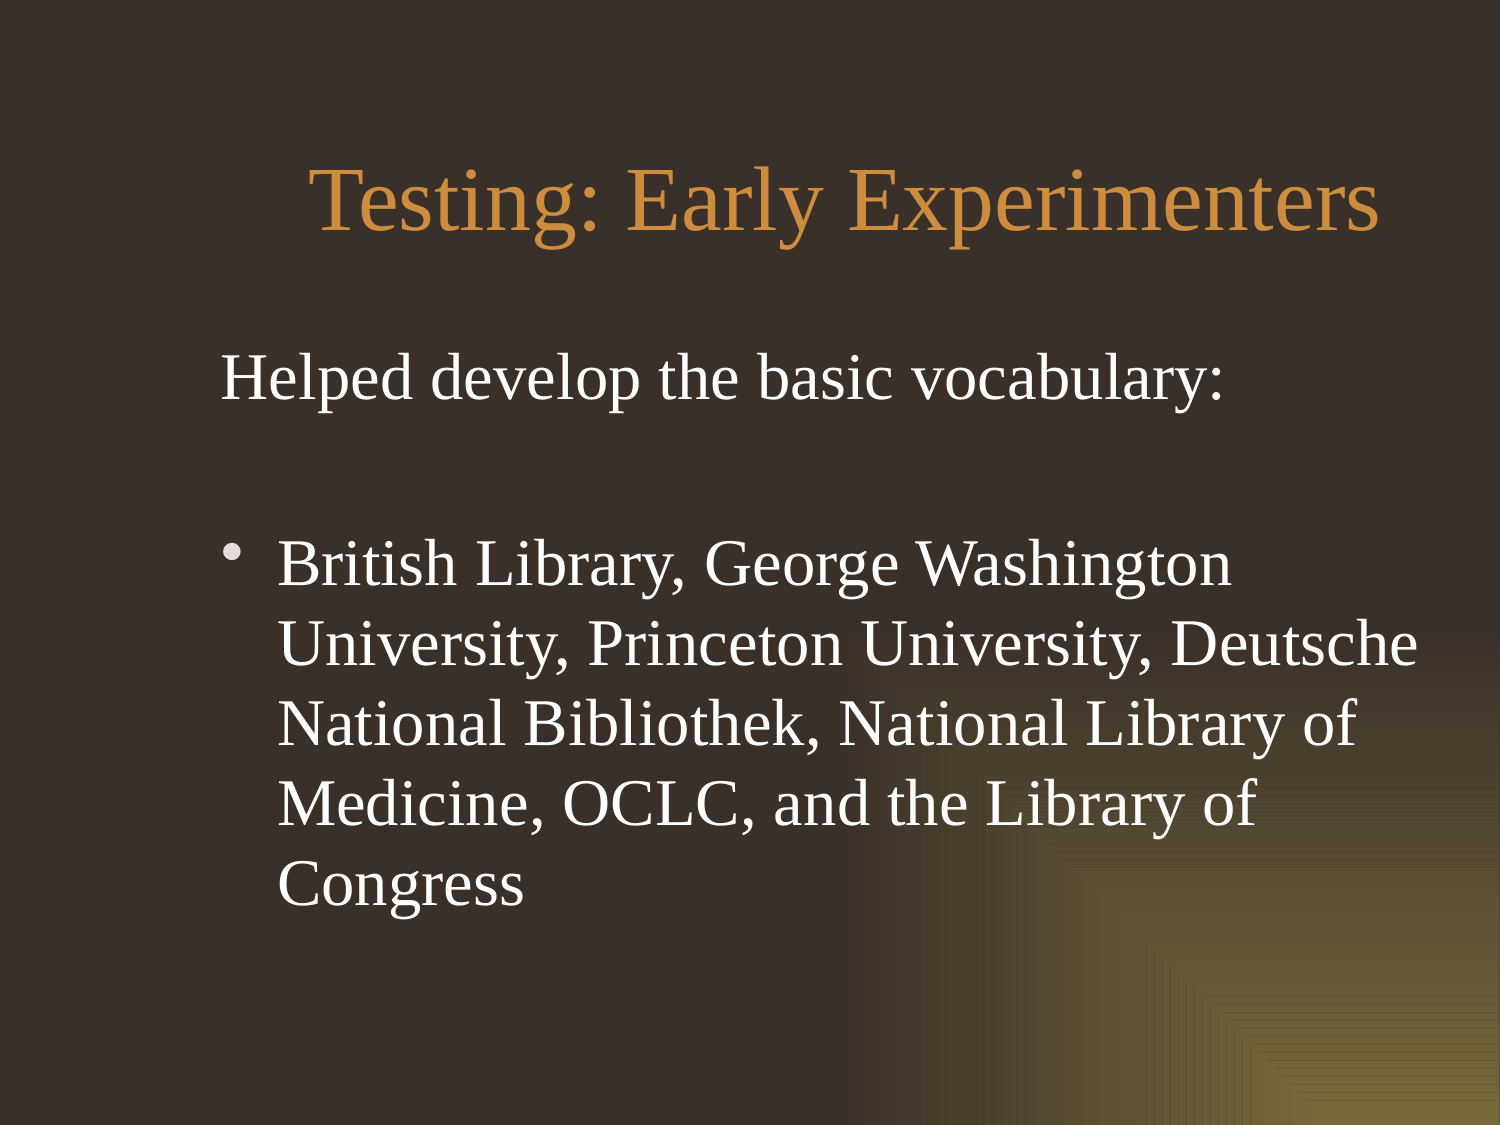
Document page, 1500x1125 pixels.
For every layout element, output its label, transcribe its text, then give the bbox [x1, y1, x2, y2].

list Helped develop the basic vocabulary: British Library, George Washington University, Princeton University, Deutsche National Bibliothek, National Library of Medicine, OCLC, and the Library of Congress [205, 324, 1481, 1000]
title Testing: Early Experimenters [208, 99, 1484, 288]
